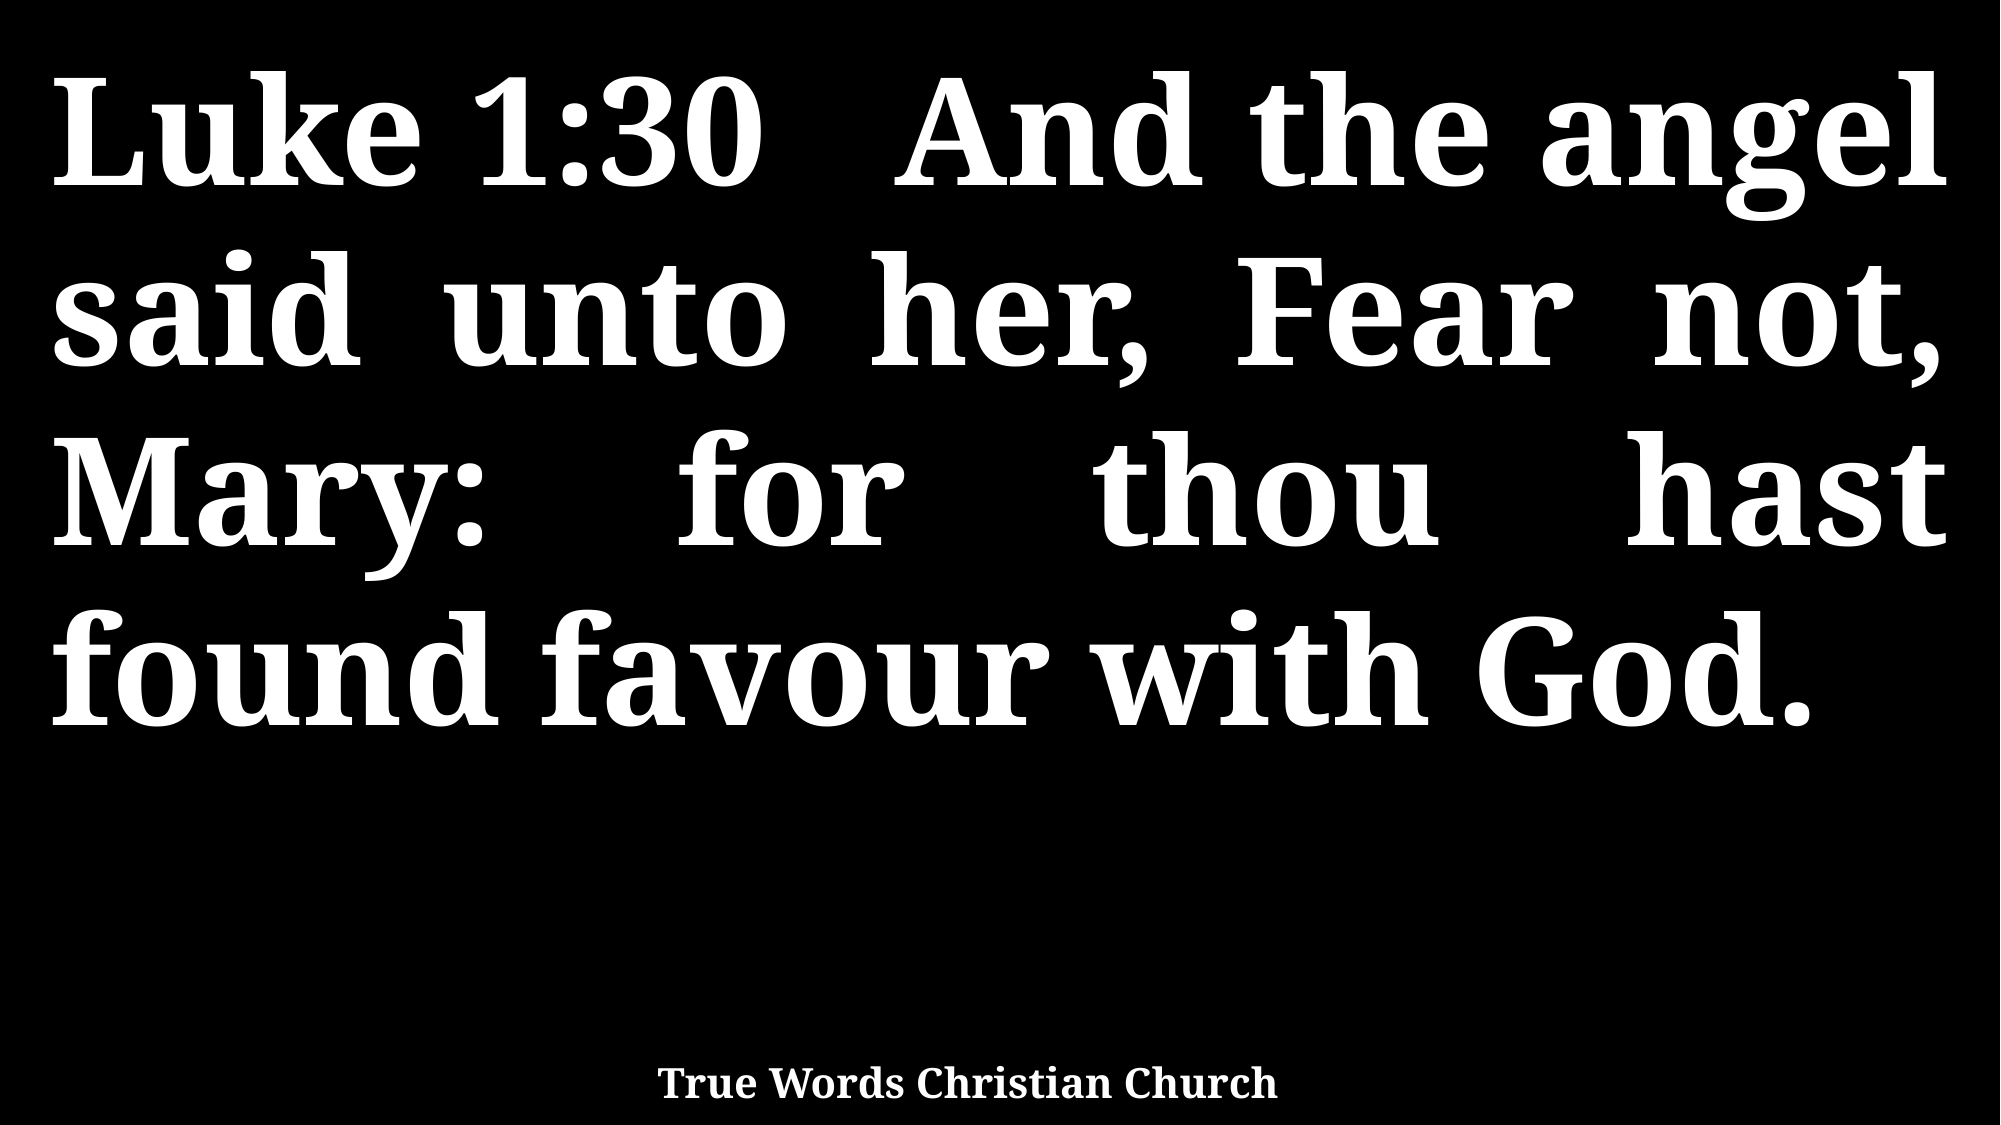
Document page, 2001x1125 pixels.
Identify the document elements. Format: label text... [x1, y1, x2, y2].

text_box Luke 1:30 And the angel said unto her, Fear not, Mary: for thou hast found favour with God. [35, 28, 1965, 763]
text_box True Words Christian Church [642, 1049, 1294, 1114]
